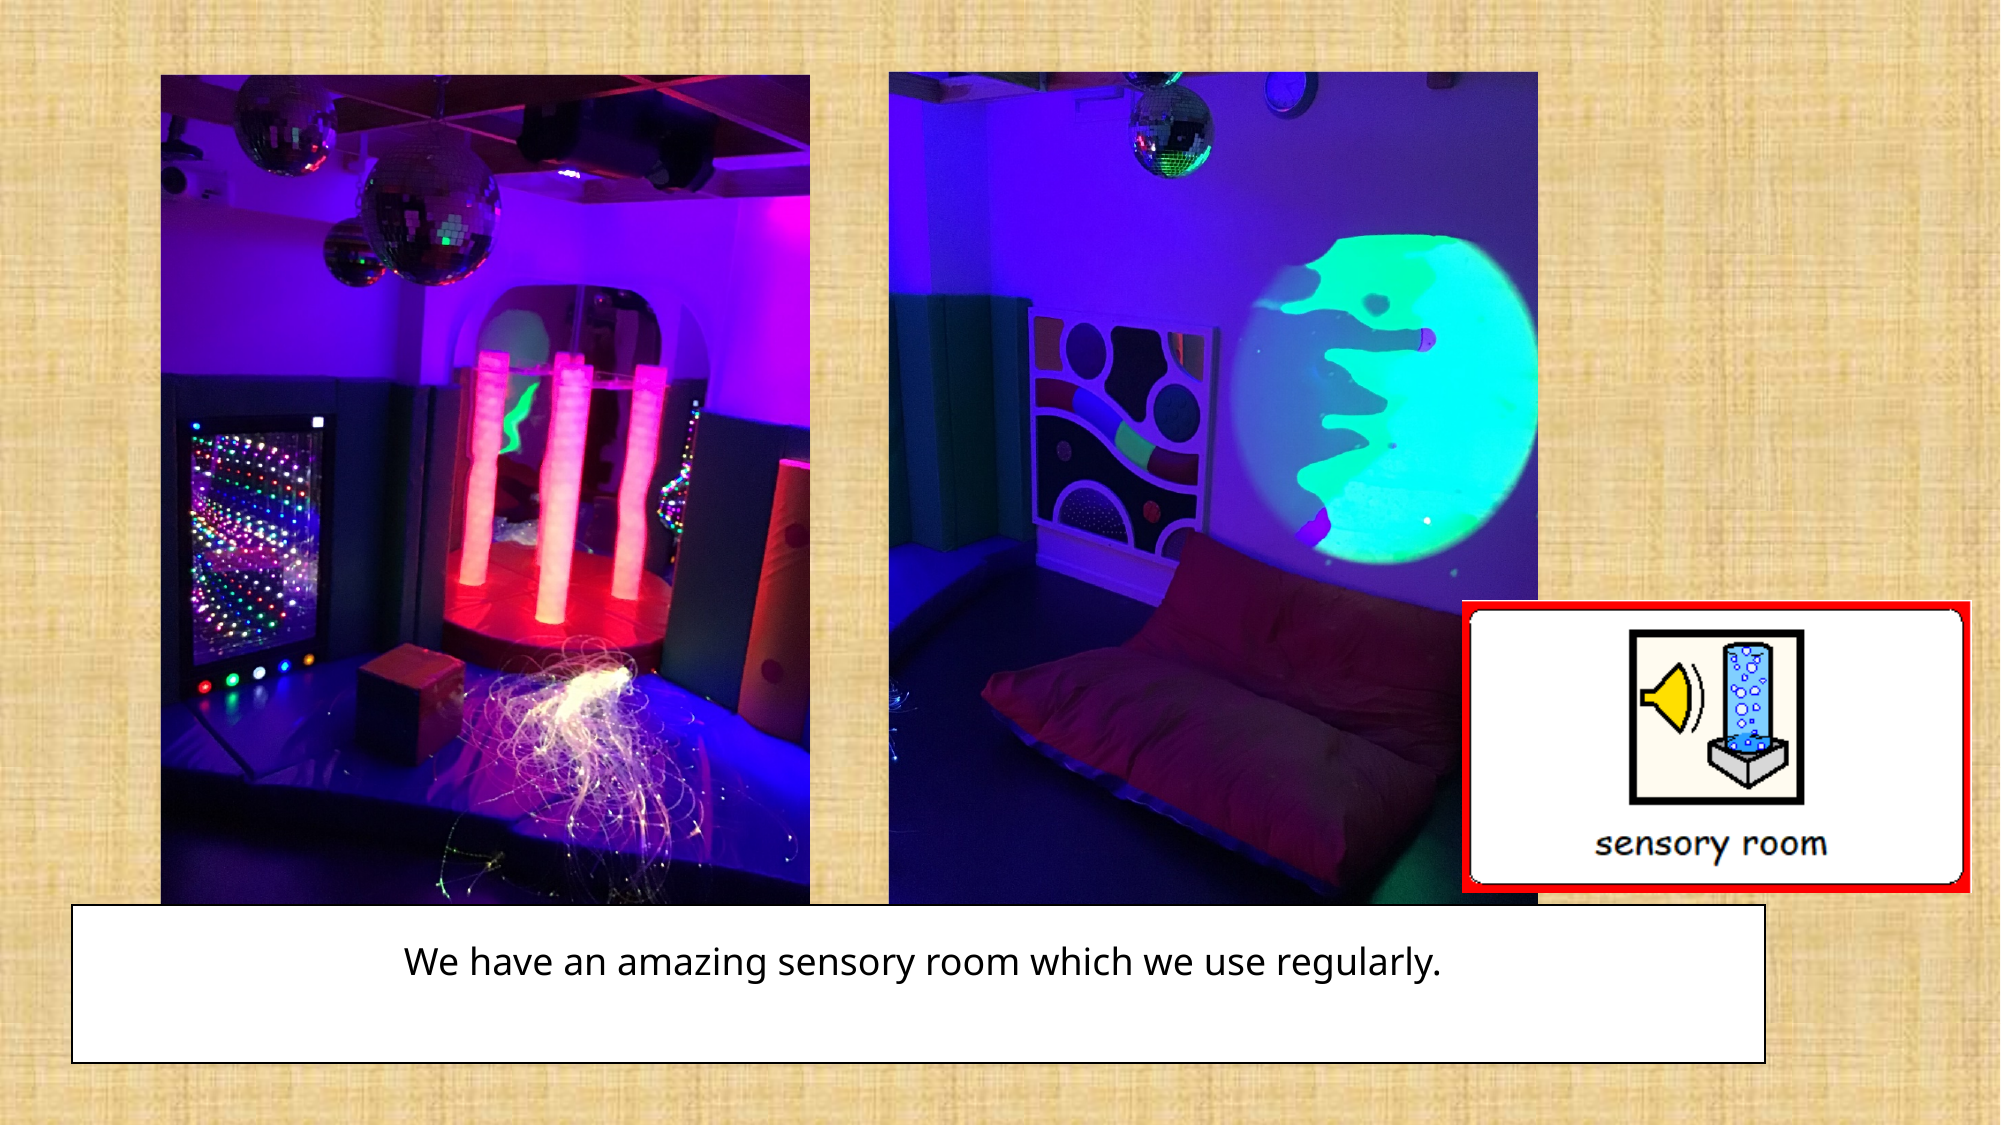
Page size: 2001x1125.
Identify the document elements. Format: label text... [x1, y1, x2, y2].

picture [0, 0, 2001, 1125]
text_box We have an amazing sensory room which we use regularly. [81, 931, 1766, 991]
text_box [71, 904, 1766, 1064]
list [52, 182, 918, 832]
